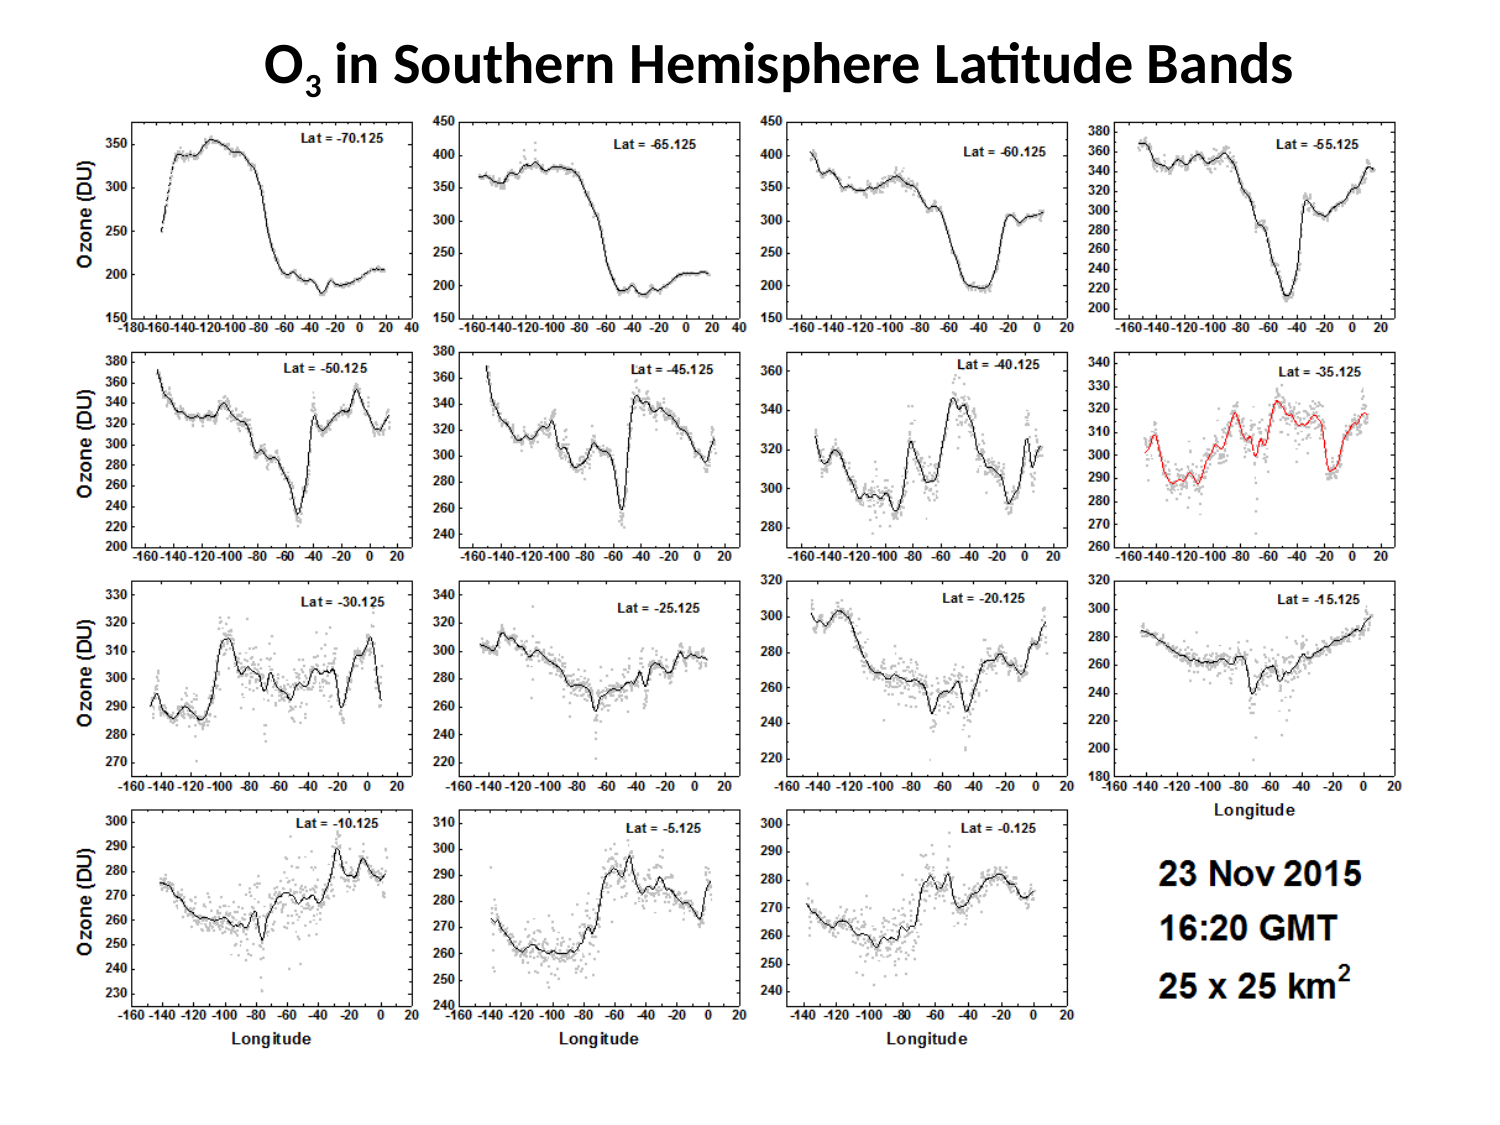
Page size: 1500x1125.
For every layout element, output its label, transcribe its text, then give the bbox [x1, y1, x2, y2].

text_box O3 in Southern Hemisphere Latitude Bands [250, 17, 1310, 110]
picture [62, 112, 1413, 1063]
